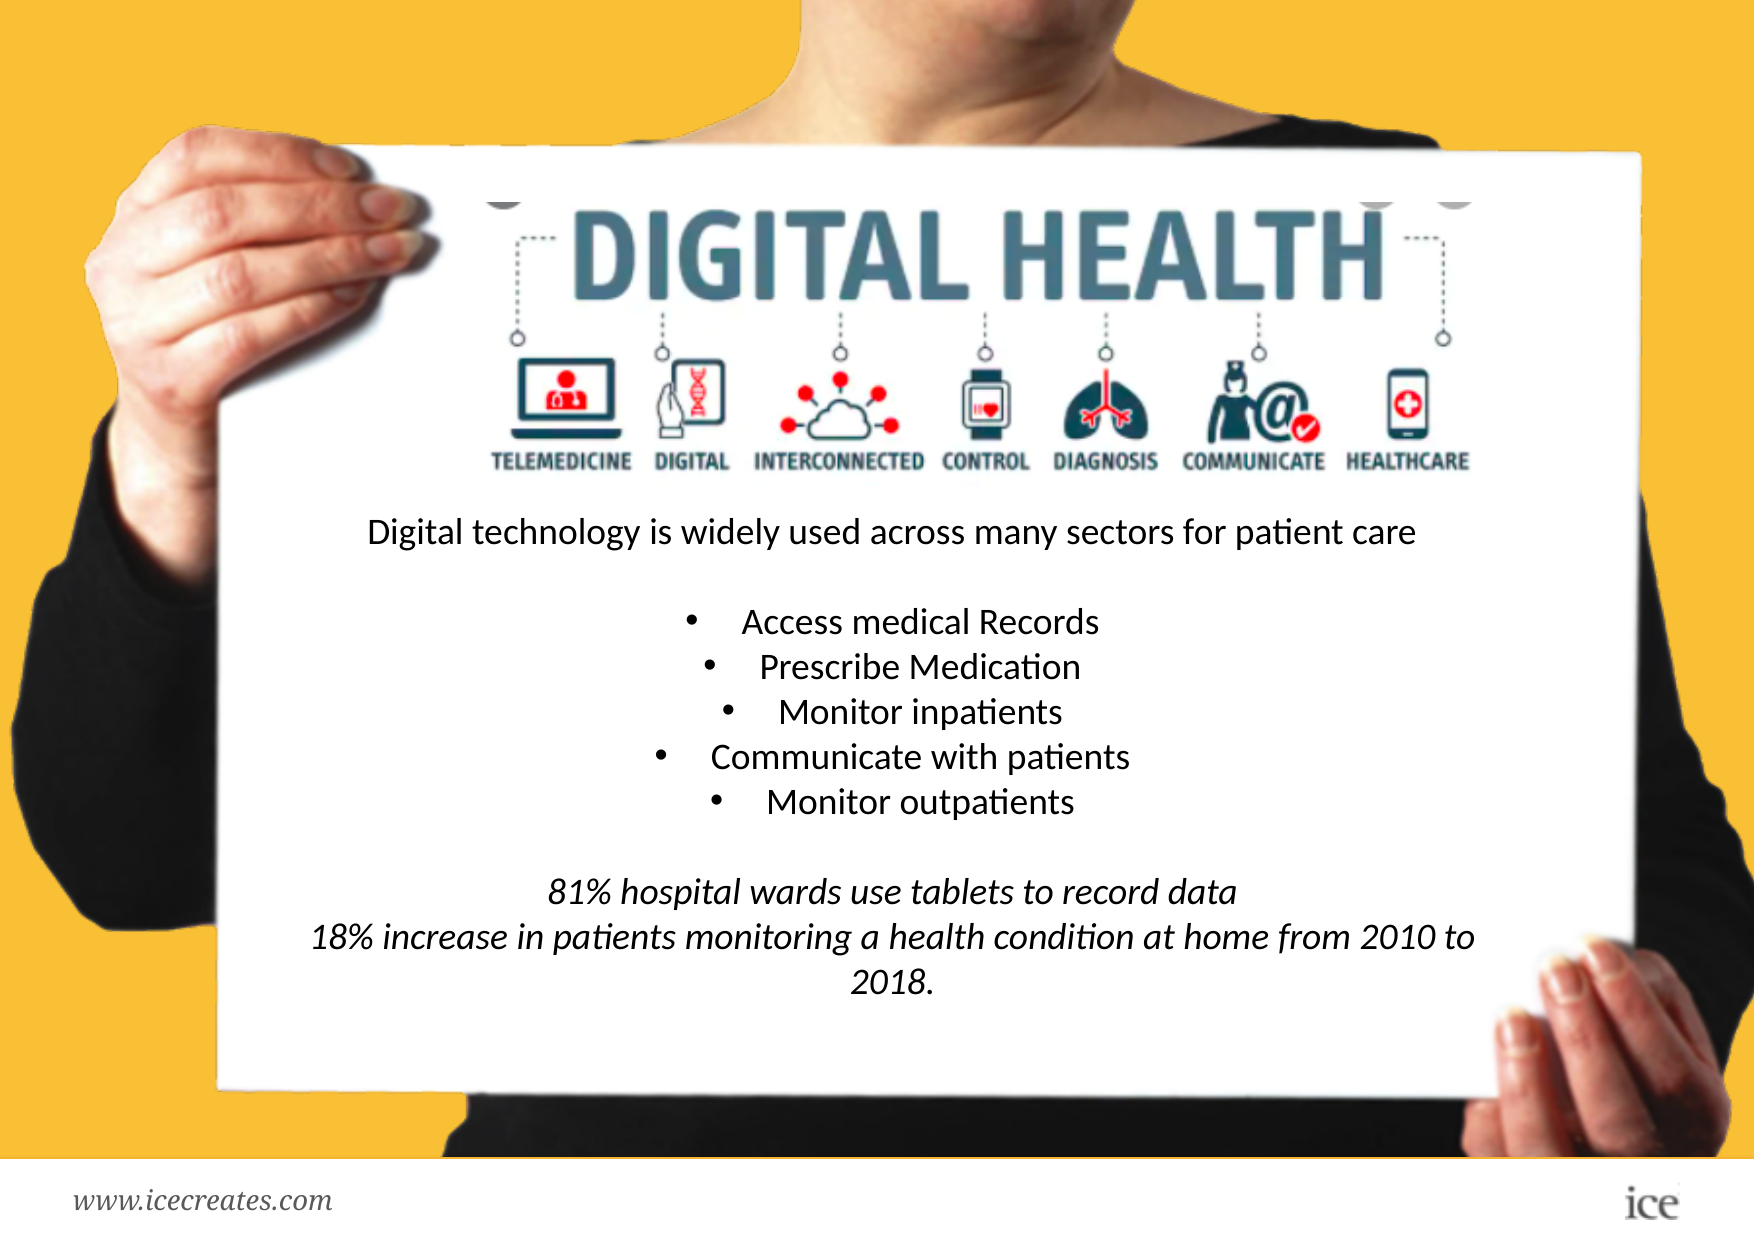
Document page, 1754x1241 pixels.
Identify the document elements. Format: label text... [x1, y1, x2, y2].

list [465, 202, 1492, 486]
picture [0, 0, 1754, 1157]
picture [1625, 1182, 1680, 1220]
text_box Digital technology is widely used across many sectors for patient care Access medical Records Prescribe Medication Monitor inpatients Communicate with patients Monitor outpatients 81% hospital wards use tablets to record data 18% increase in patients monitoring a health condition at home from 2010 to 2018. [294, 499, 1492, 1010]
